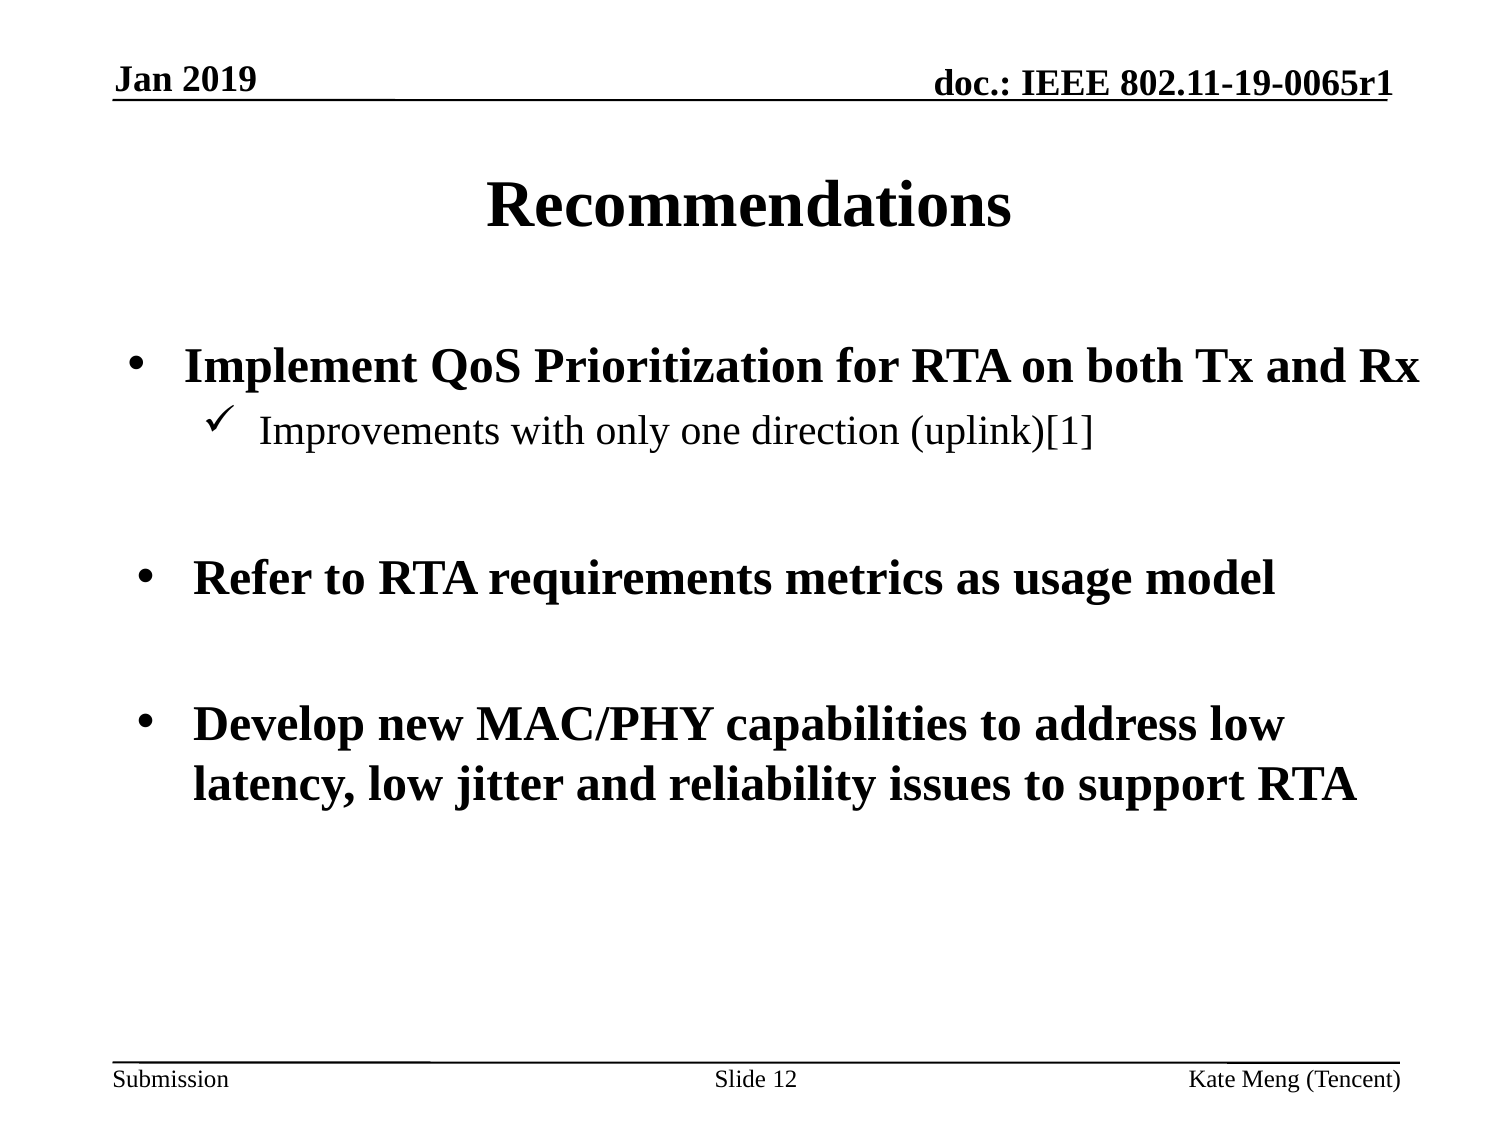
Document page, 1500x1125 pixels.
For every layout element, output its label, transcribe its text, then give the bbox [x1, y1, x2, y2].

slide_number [114, 54, 423, 100]
footer Kate Meng (Tencent) [878, 1061, 1402, 1093]
slide_number Slide 12 [712, 1061, 800, 1123]
list Implement QoS Prioritization for RTA on both Tx and Rx Improvements with only one direction (uplink)[1] Refer to RTA requirements metrics as usage model Develop new MAC/PHY capabilities to address low latency, low jitter and reliability issues to support RTA [112, 324, 1463, 713]
title Recommendations [112, 112, 1388, 288]
